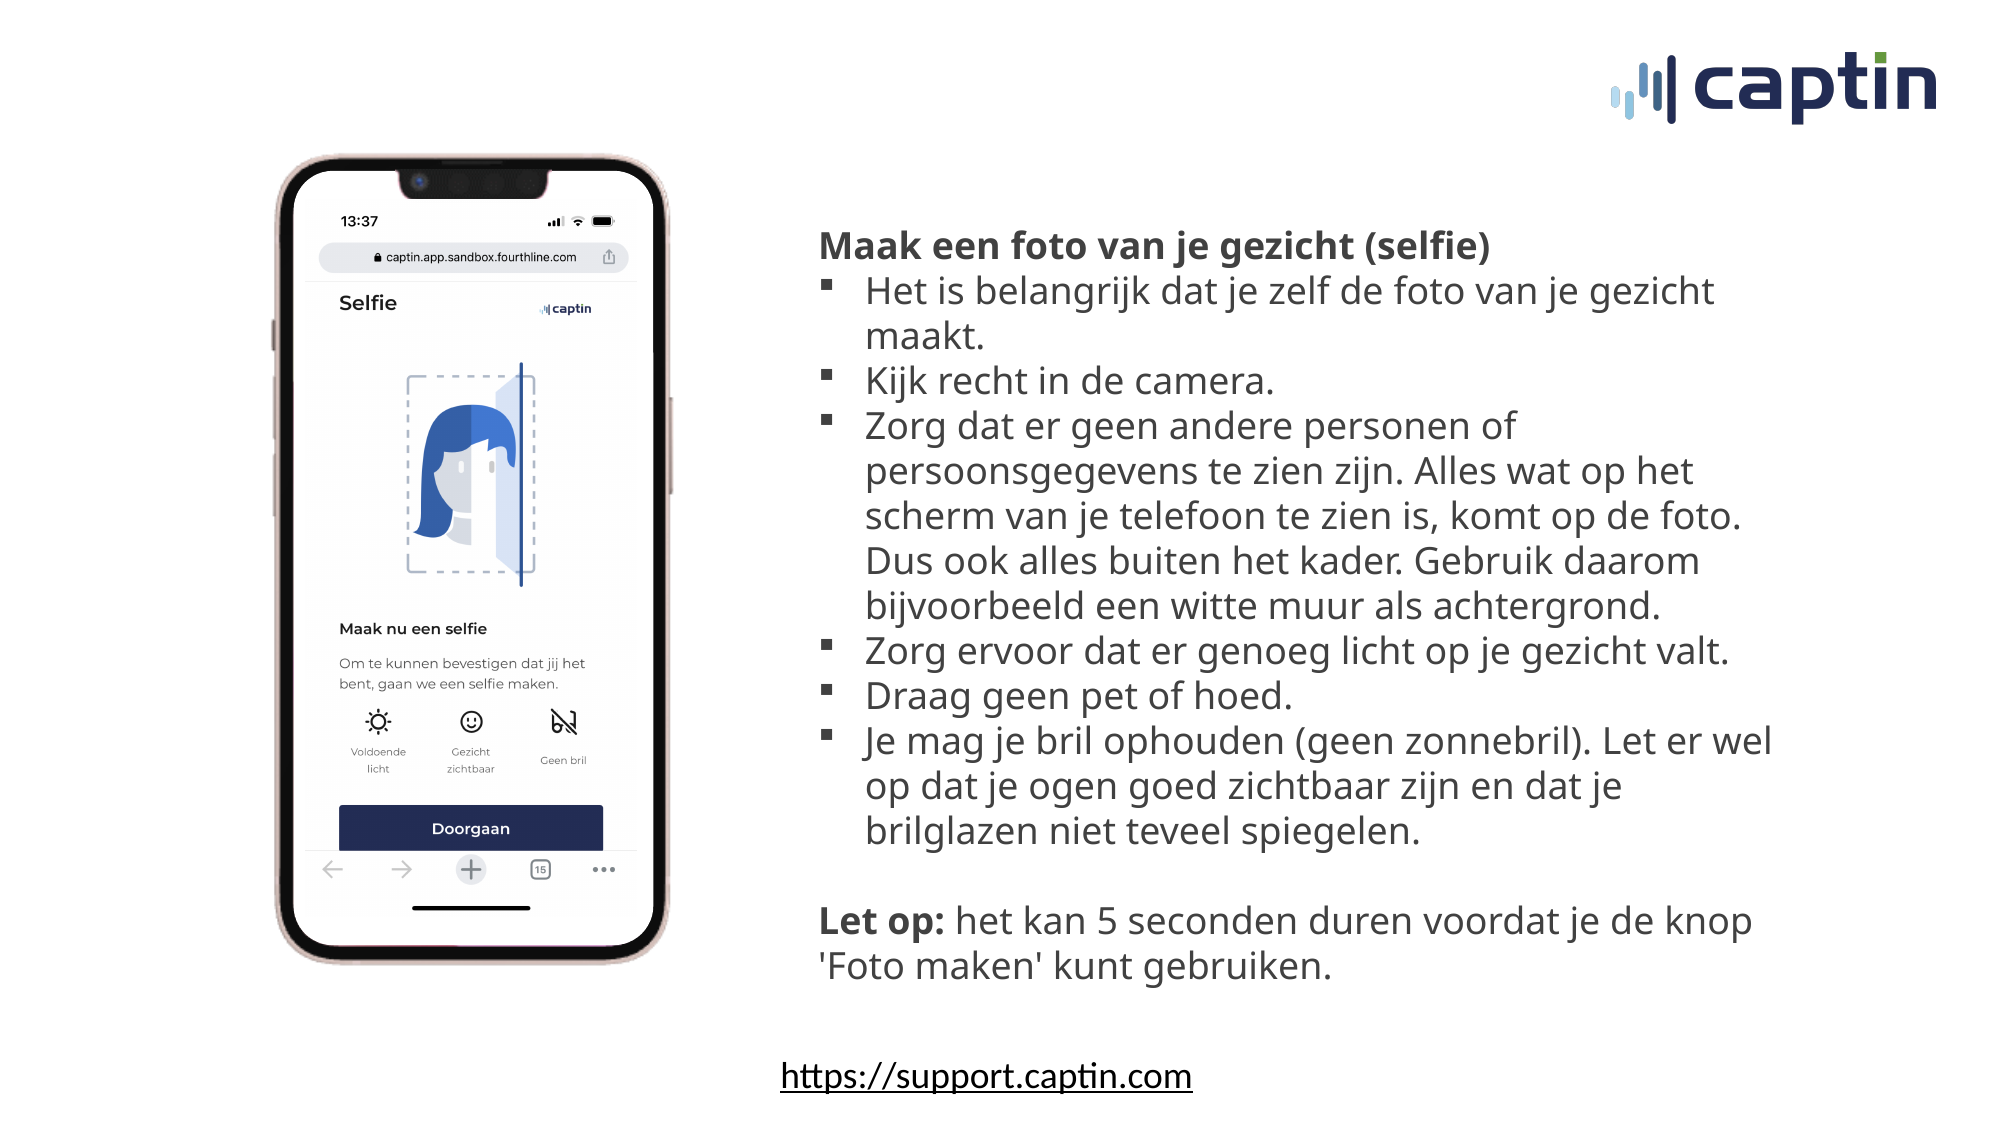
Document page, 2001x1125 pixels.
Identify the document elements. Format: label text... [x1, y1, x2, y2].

picture [1605, 42, 1940, 130]
text_box https://support.captin.com [765, 1043, 1235, 1104]
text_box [237, 144, 697, 983]
text_box Maak een foto van je gezicht (selfie) Het is belangrijk dat je zelf de foto van je gezicht maakt. Kijk recht in de camera. Zorg dat er geen andere personen of persoonsgegevens te zien zijn. Alles wat op het scherm van je telefoon te zien is, komt op de foto. Dus ook alles buiten het kader. Gebruik daarom bijvoorbeeld een witte muur als achtergrond. Zorg ervoor dat er genoeg licht op je gezicht valt. Draag geen pet of hoed. Je mag je bril ophouden (geen zonnebril). Let er wel op dat je ogen goed zichtbaar zijn en dat je brilglazen niet teveel spiegelen. Let op: het kan 5 seconden duren voordat je de knop 'Foto maken' kunt gebruiken. [803, 214, 1804, 995]
picture [305, 199, 637, 917]
